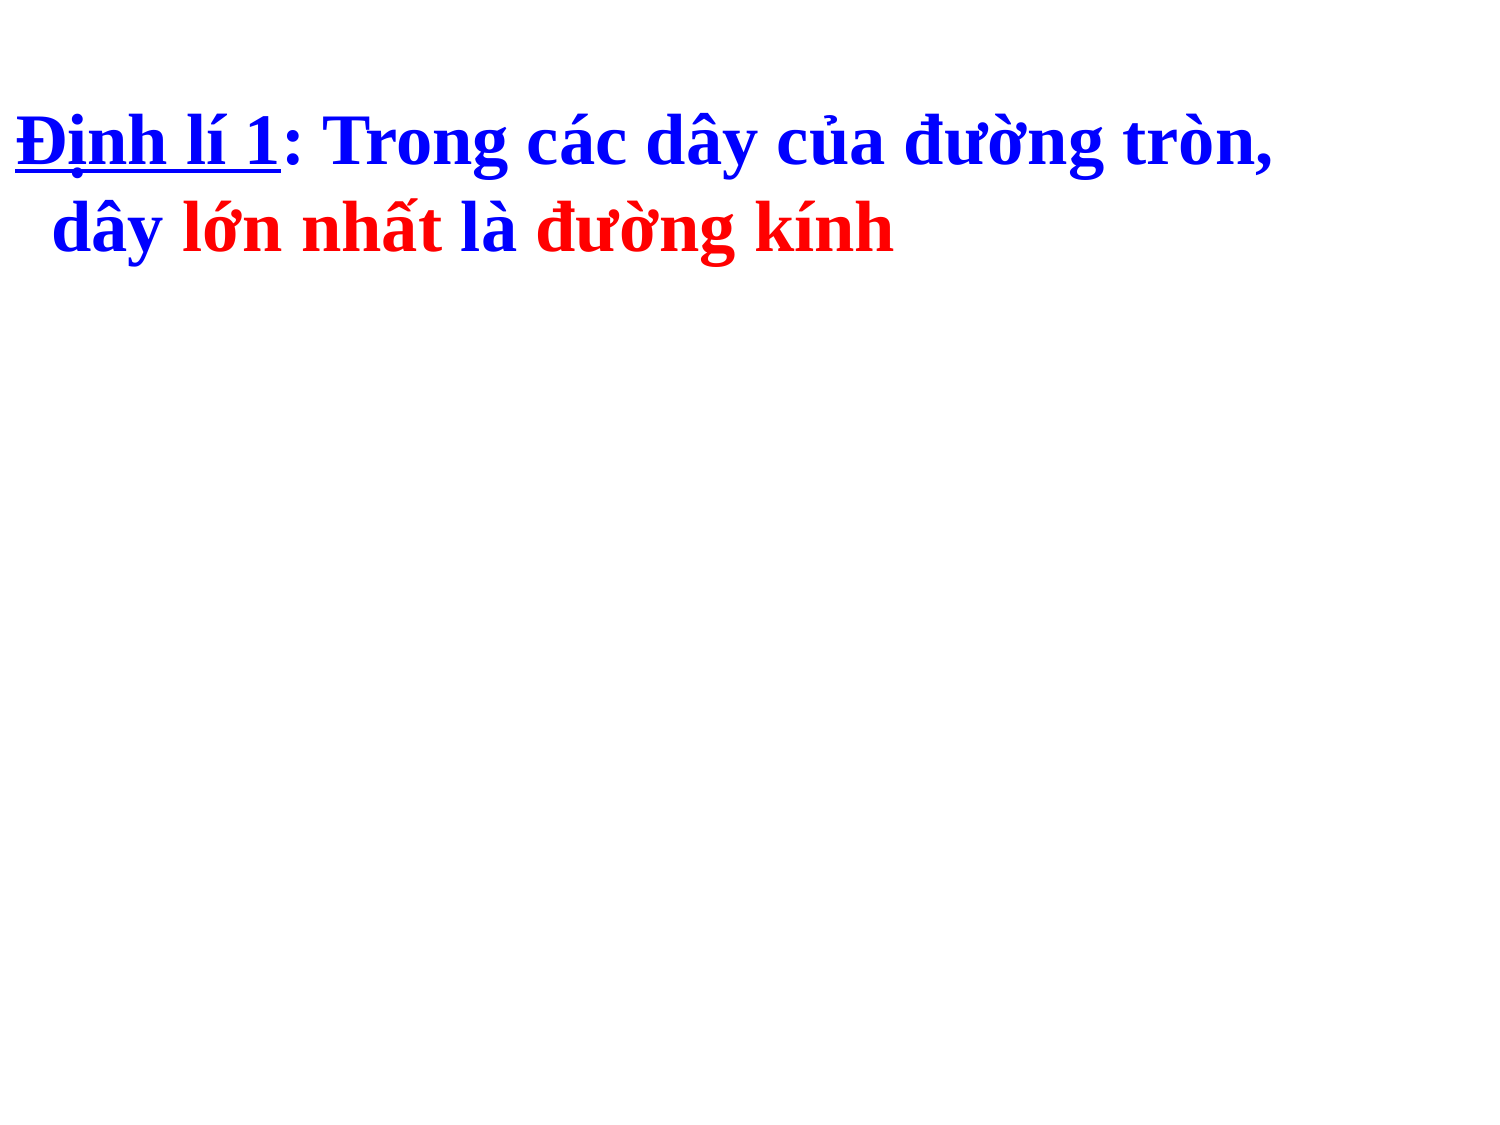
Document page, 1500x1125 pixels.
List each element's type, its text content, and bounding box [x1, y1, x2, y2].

title Định lí 1: Trong các dây của đường tròn, dây lớn nhất là đường kính [0, 82, 1500, 364]
